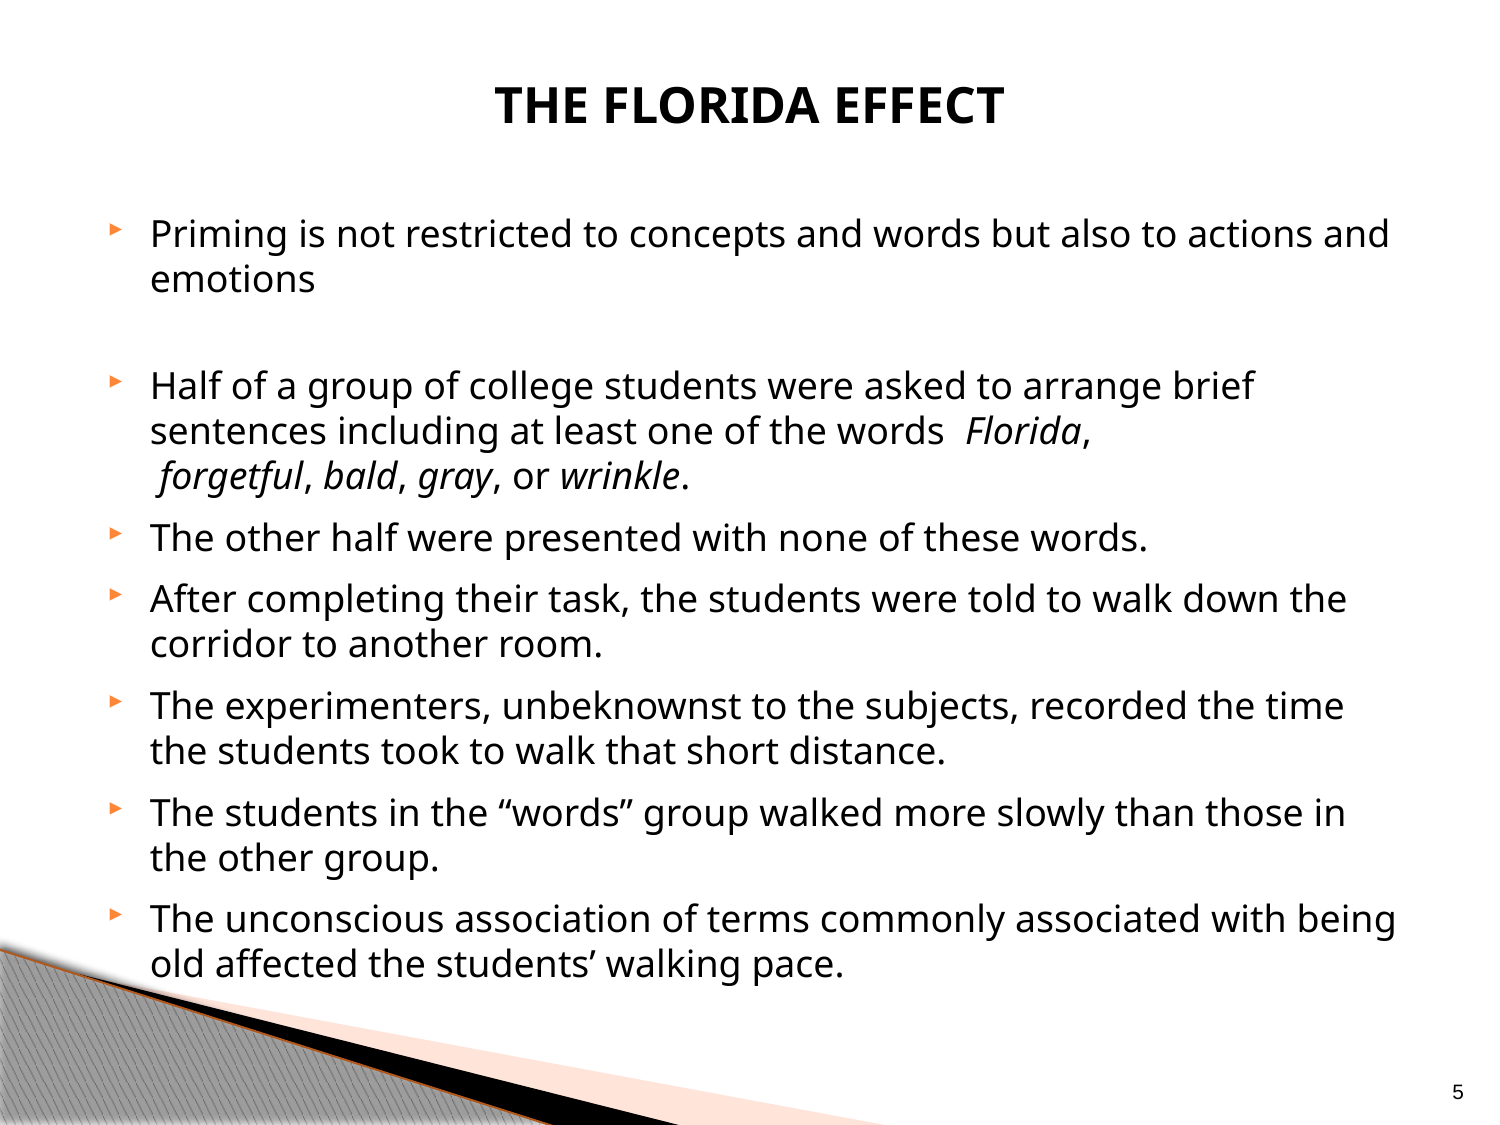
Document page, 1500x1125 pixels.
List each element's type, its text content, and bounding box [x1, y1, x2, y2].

list THE FLORIDA EFFECT Priming is not restricted to concepts and words but also to actions and emotions Half of a group of college students were asked to arrange brief sentences including at least one of the words Florida, forgetful, bald, gray, or wrinkle. The other half were presented with none of these words. After completing their task, the students were told to walk down the corridor to another room. The experimenters, unbeknownst to the subjects, recorded the time the students took to walk that short distance. The students in the “words” group walked more slowly than those in the other group. The unconscious association of terms commonly associated with being old affected the students’ walking pace. [75, 66, 1425, 1125]
slide_number 5 [1418, 1051, 1479, 1112]
